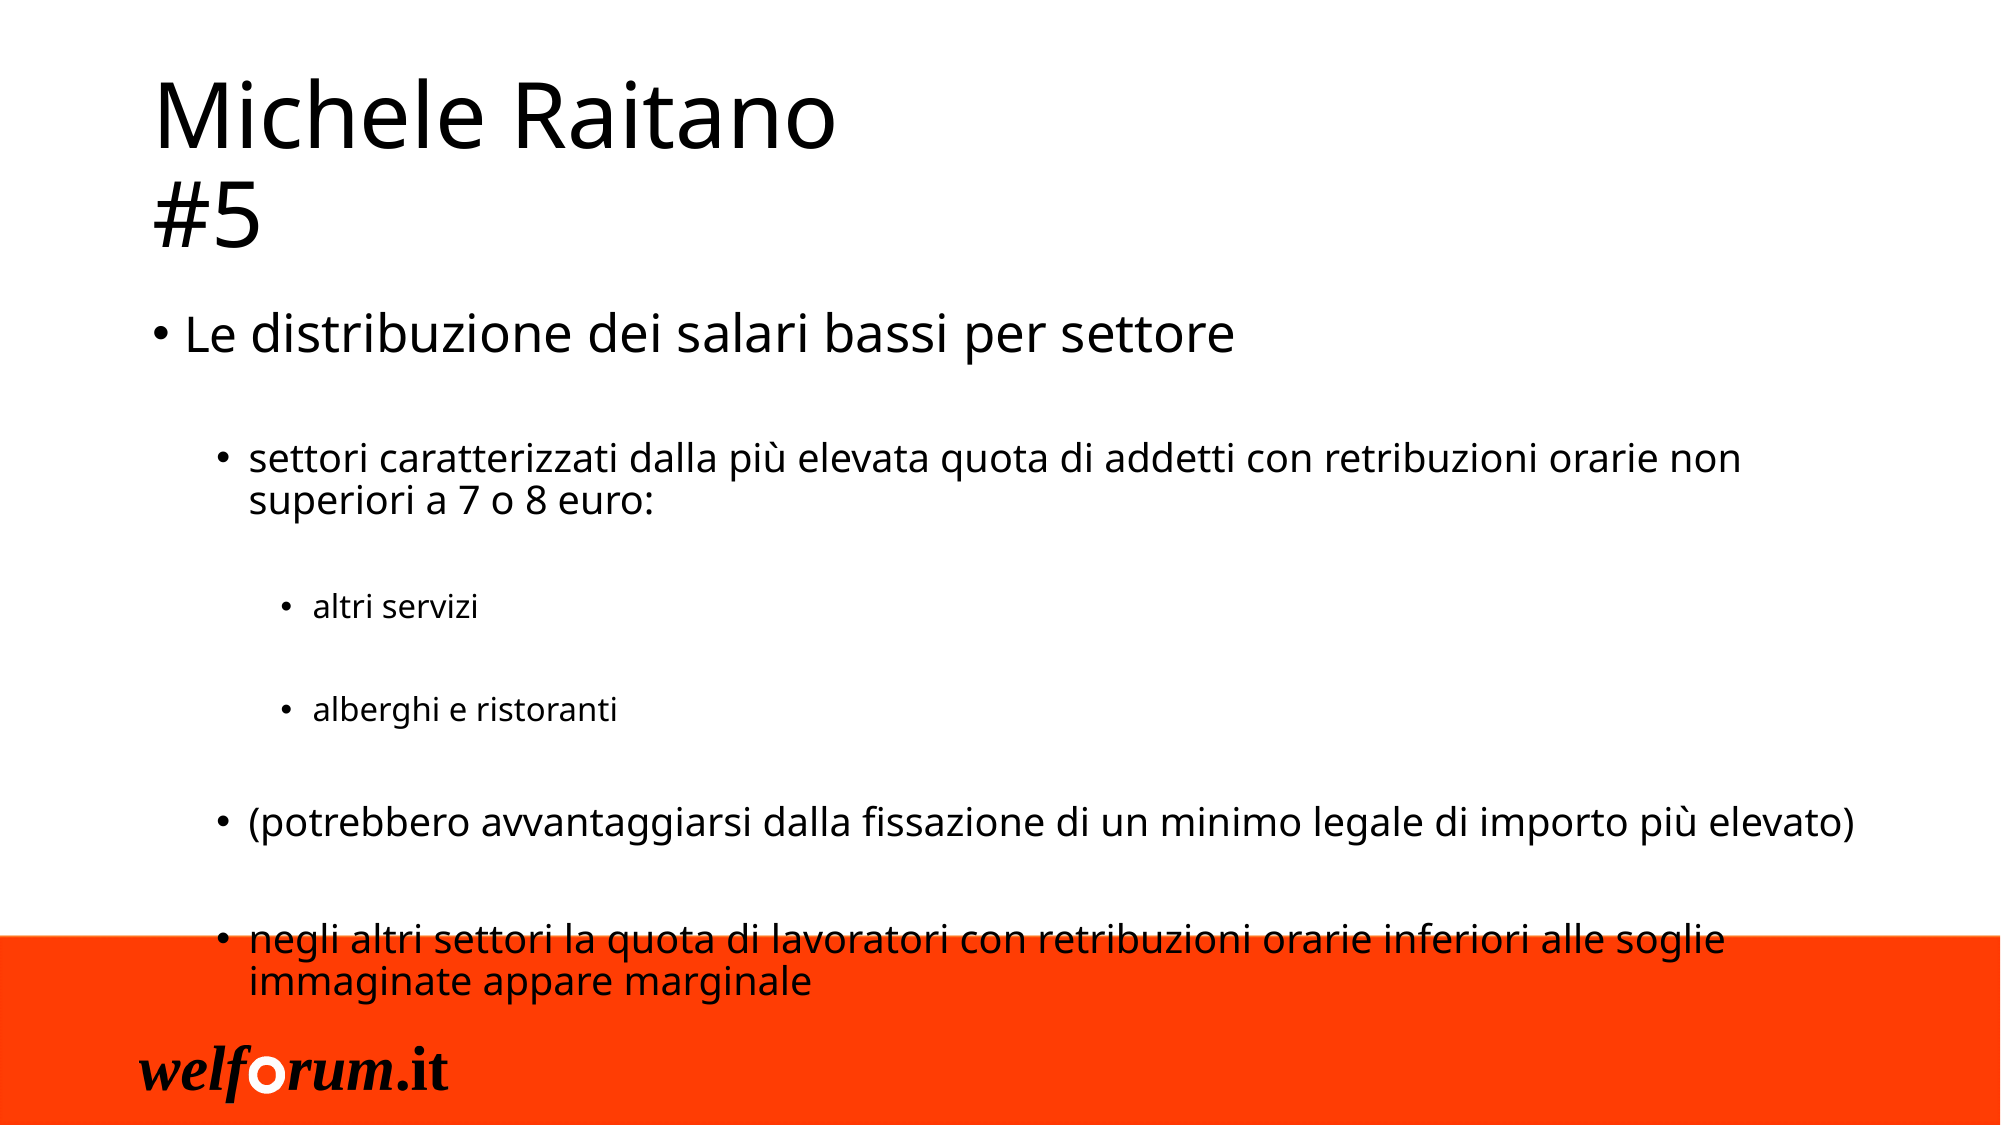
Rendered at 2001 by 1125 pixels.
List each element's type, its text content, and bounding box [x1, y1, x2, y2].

title Michele Raitano #5 [137, 59, 1863, 278]
picture [0, 0, 2001, 1125]
list Le distribuzione dei salari bassi per settore settori caratterizzati dalla più elevata quota di addetti con retribuzioni orarie non superiori a 7 o 8 euro: altri servizi alberghi e ristoranti (potrebbero avvantaggiarsi dalla fissazione di un minimo legale di importo più elevato) negli altri settori la quota di lavoratori con retribuzioni orarie inferiori alle soglie immaginate appare marginale [137, 299, 1915, 1014]
